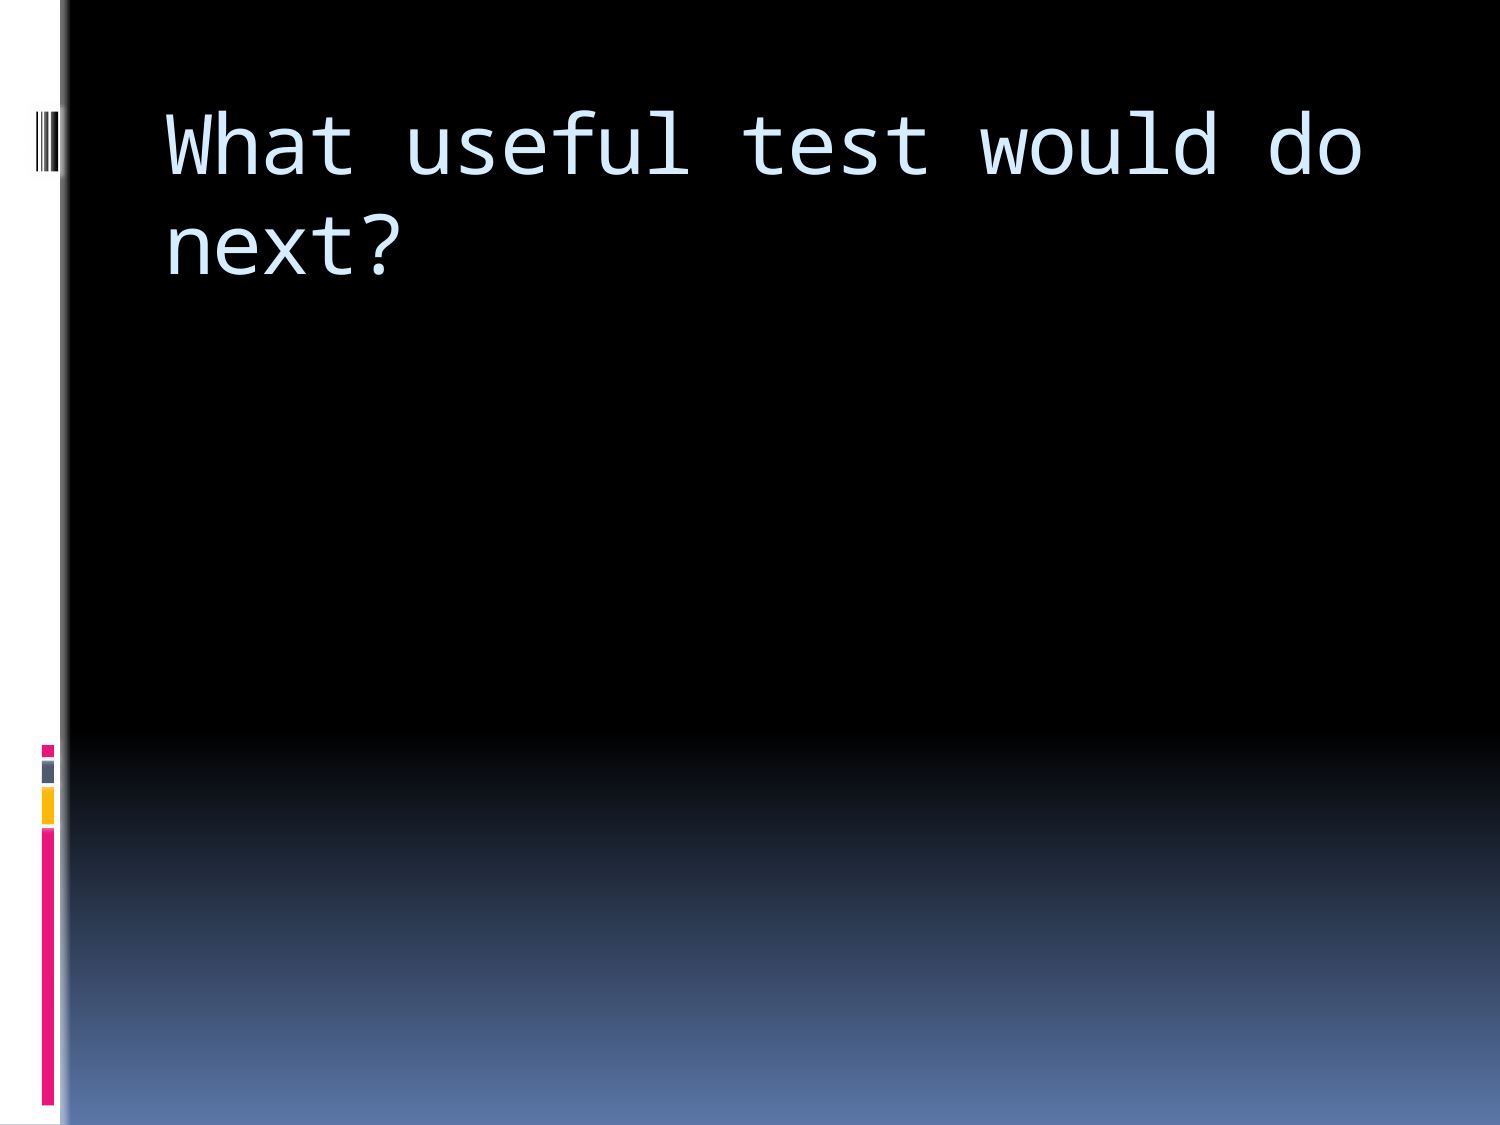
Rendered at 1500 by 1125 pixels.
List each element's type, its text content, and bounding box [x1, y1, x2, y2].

title What useful test would do next? [150, 83, 1425, 234]
